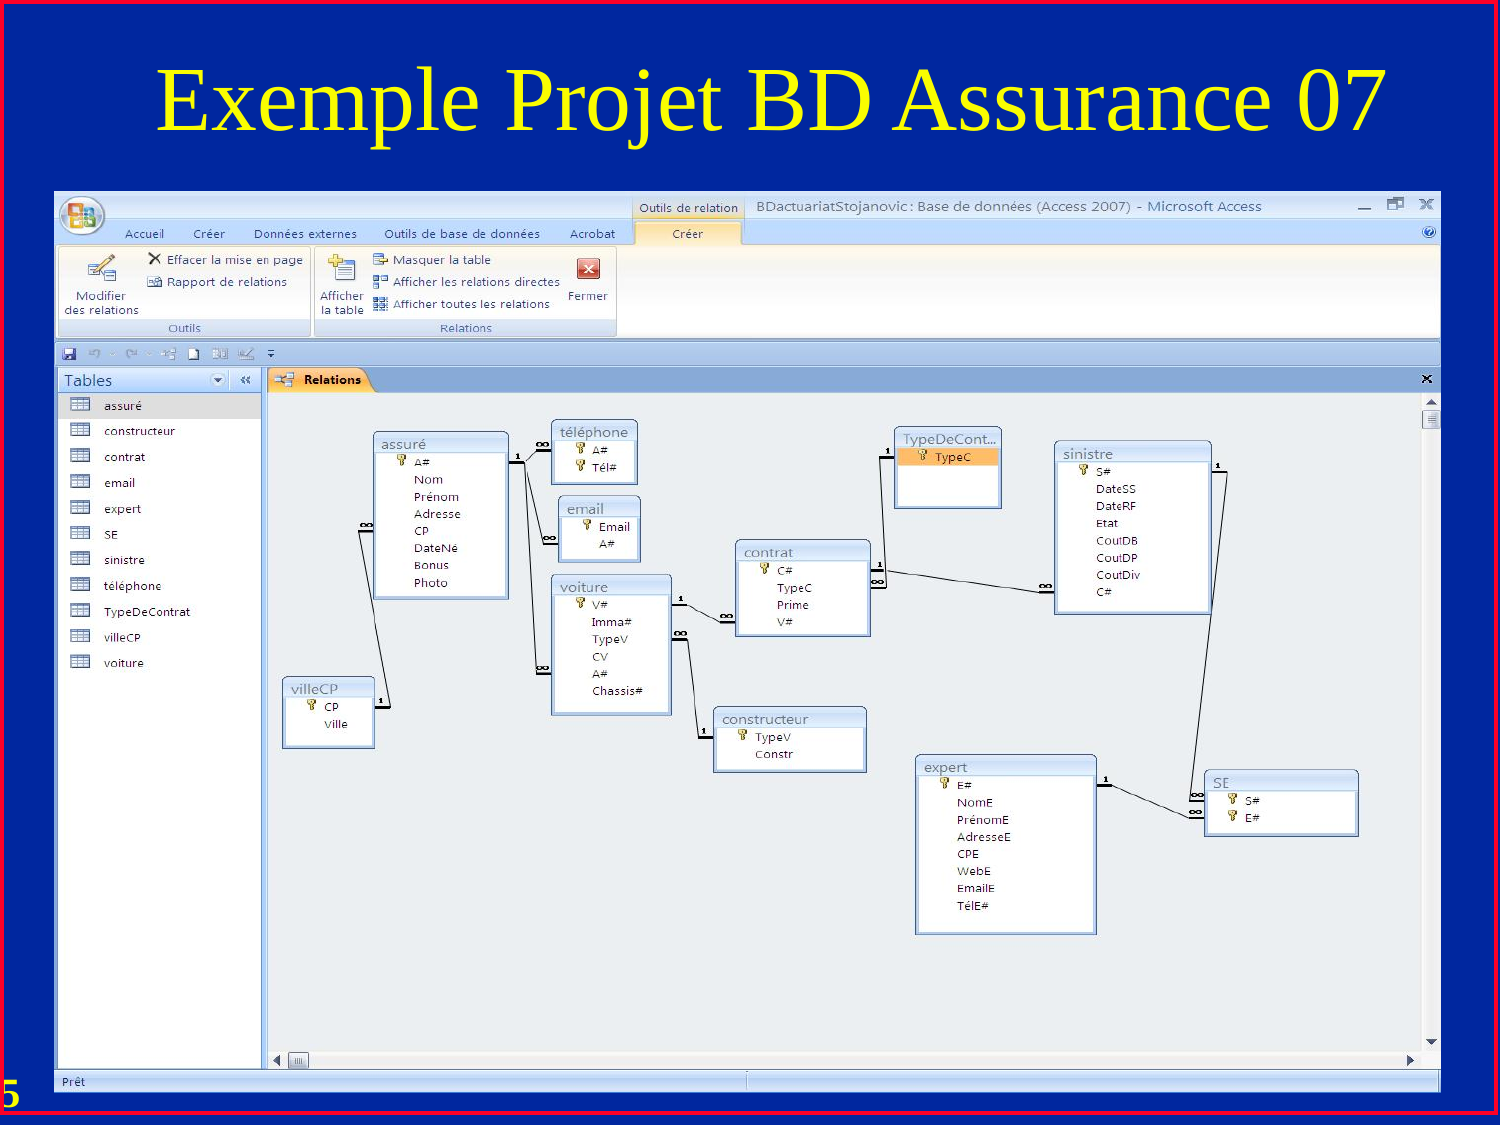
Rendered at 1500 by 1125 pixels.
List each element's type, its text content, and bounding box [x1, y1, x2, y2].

picture [54, 190, 1441, 1093]
title Exemple Projet BD Assurance 07 [134, 0, 1411, 188]
